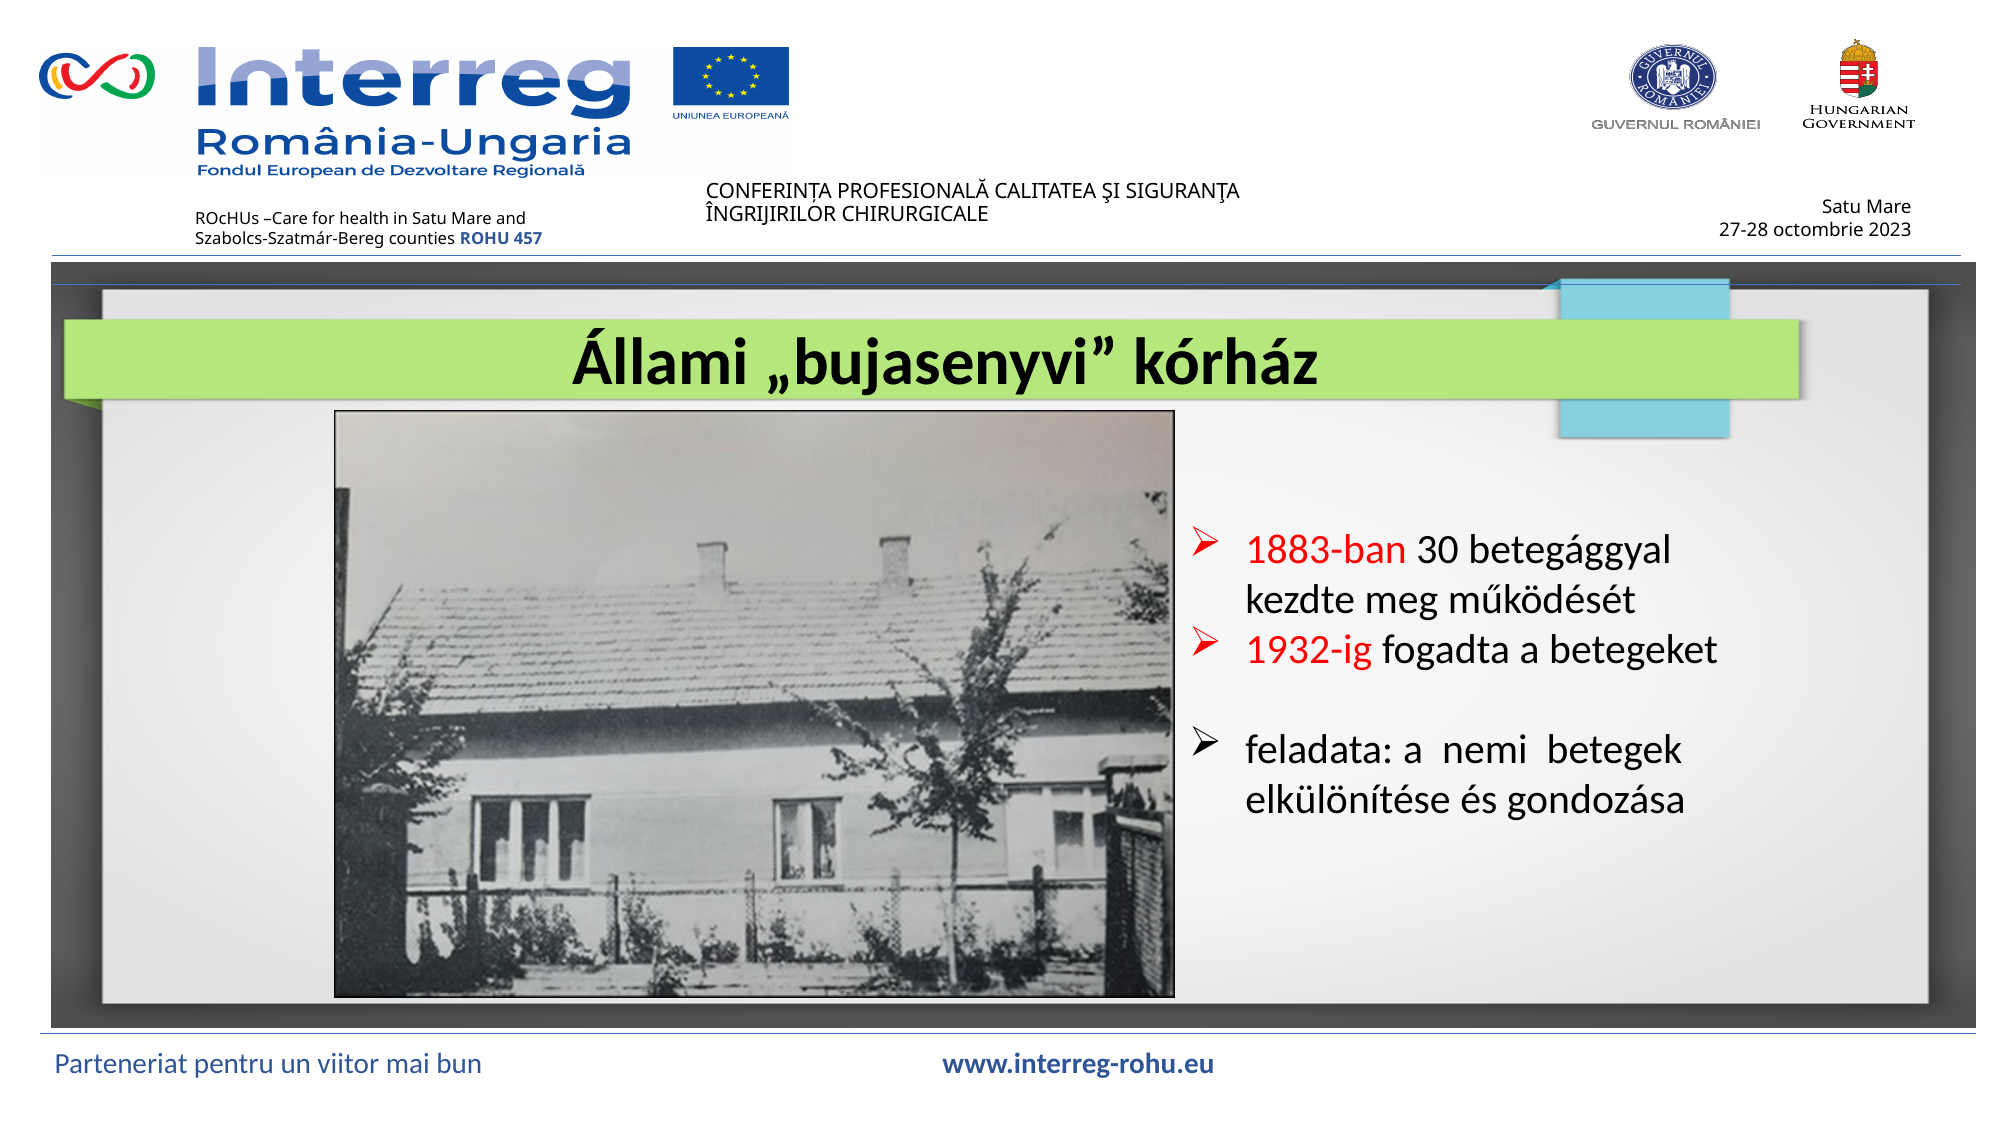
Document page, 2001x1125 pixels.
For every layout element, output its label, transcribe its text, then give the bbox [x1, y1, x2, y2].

text_box 1883-ban 30 betegággyal kezdte meg működését 1932-ig fogadta a betegeket ​​ feladata: a nemi betegek elkülönítése és gondozása​ [1175, 514, 1750, 830]
text_box Állami „bujasenyvi” kórház​​ [0, 310, 1935, 406]
picture [1592, 39, 1915, 129]
footer Parteneriat pentru un viitor mai bun www.interreg-rohu.eu [39, 1032, 1976, 1092]
picture [51, 262, 1976, 1028]
picture [39, 47, 789, 178]
